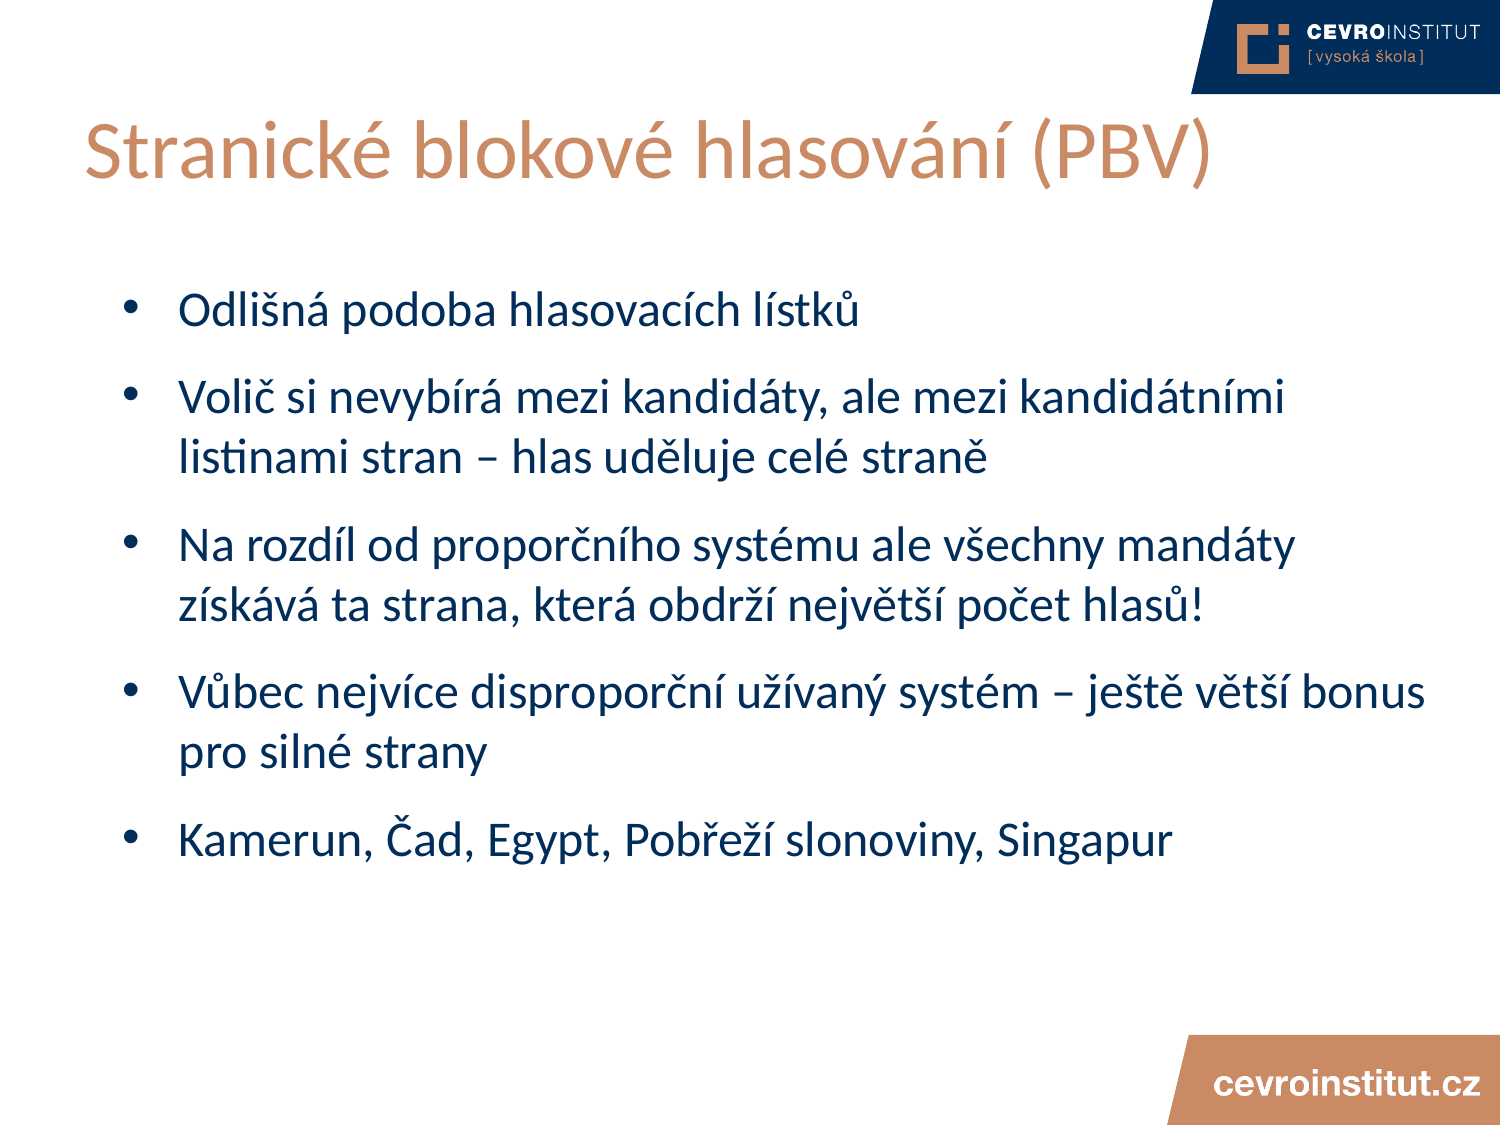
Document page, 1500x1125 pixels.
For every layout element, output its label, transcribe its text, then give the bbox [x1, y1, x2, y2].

picture [1237, 24, 1480, 74]
title Stranické blokové hlasování (PBV) [43, 114, 1430, 176]
picture [1214, 1069, 1480, 1096]
list Odlišná podoba hlasovacích lístků Volič si nevybírá mezi kandidáty, ale mezi kandidátními listinami stran – hlas uděluje celé straně Na rozdíl od proporčního systému ale všechny mandáty získává ta strana, která obdrží největší počet hlasů! Vůbec nejvíce disproporční užívaný systém – ještě větší bonus pro silné strany Kamerun, Čad, Egypt, Pobřeží slonoviny, Singapur [107, 268, 1464, 1059]
